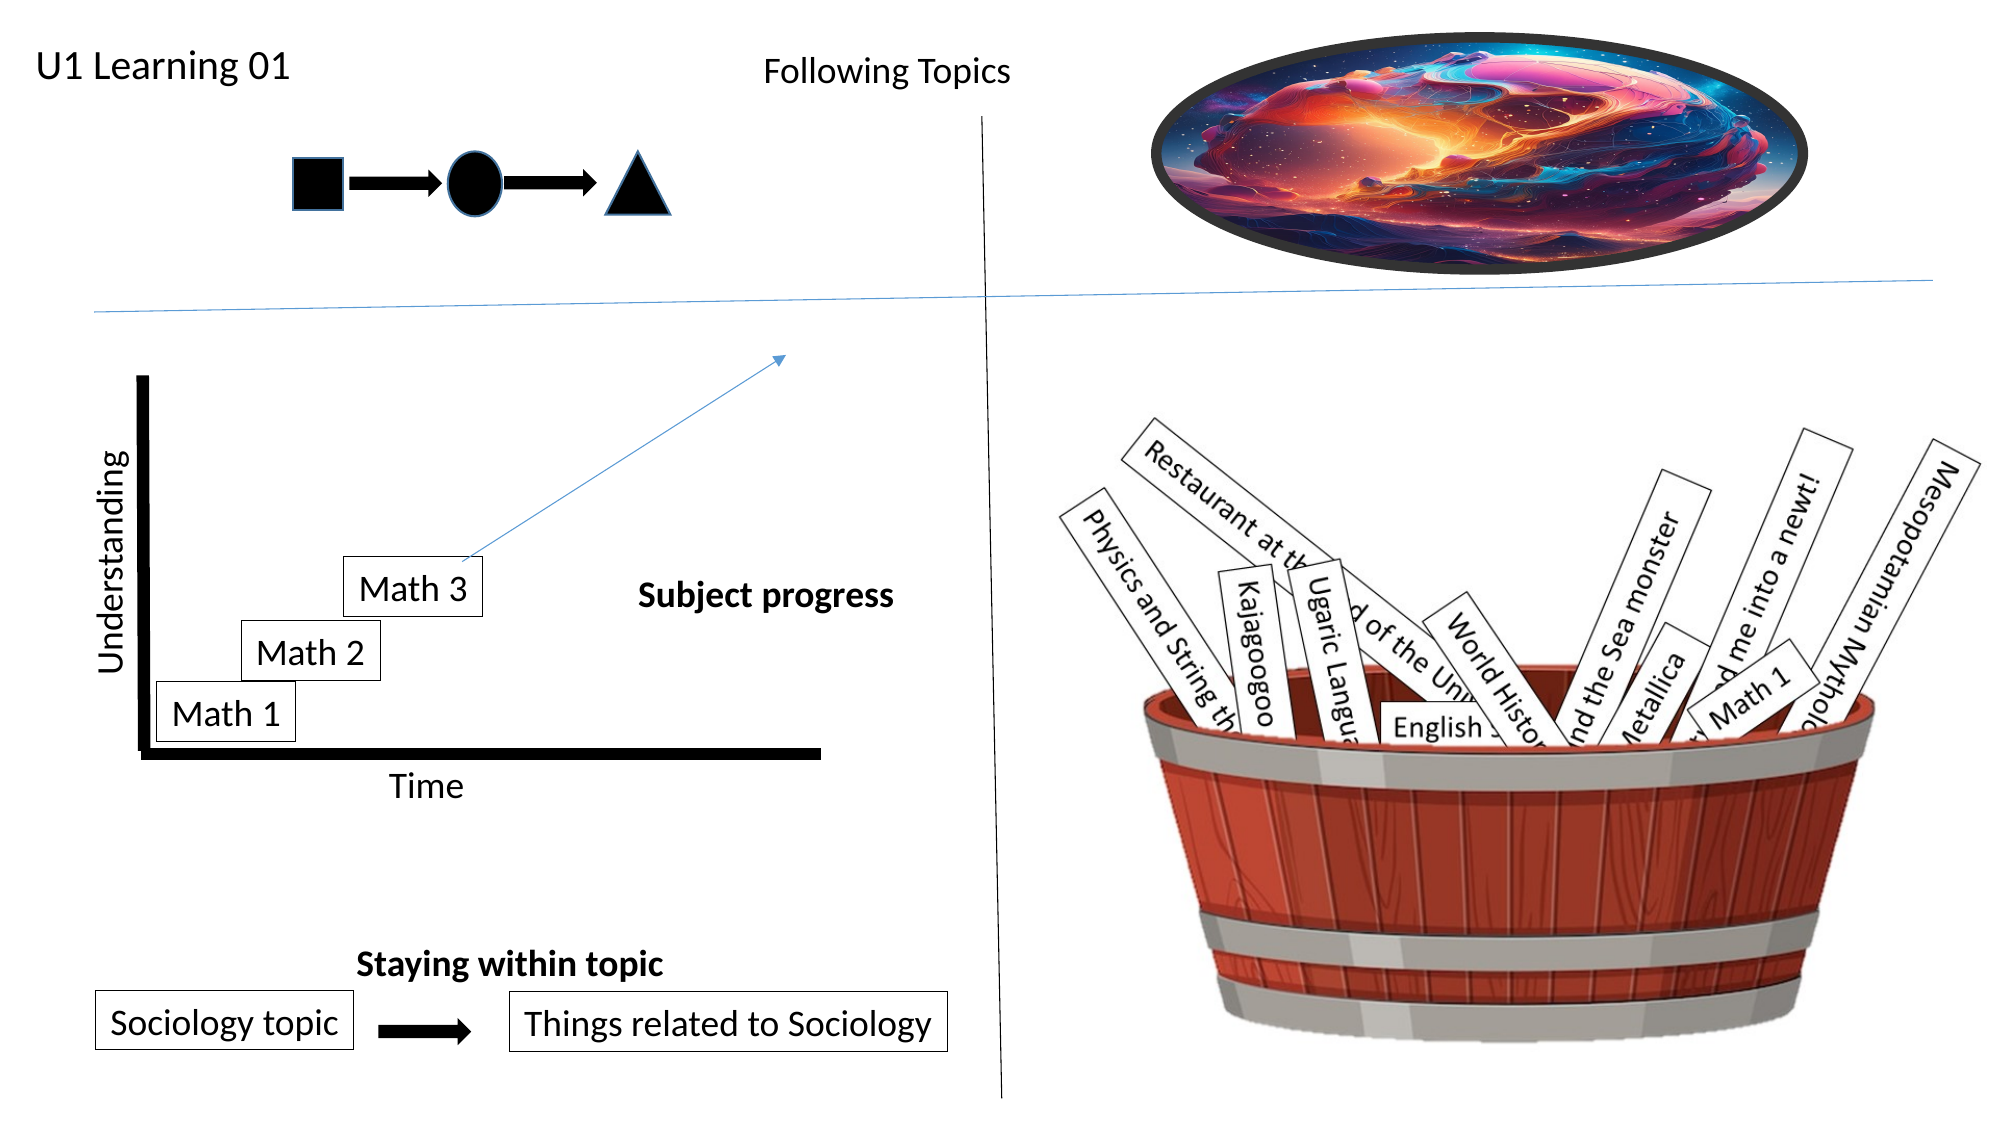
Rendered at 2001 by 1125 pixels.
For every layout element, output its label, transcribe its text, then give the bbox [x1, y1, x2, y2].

text_box Staying within topic [341, 931, 679, 992]
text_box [94, 280, 1156, 312]
text_box Things related to Sociology [509, 991, 948, 1052]
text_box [1803, 280, 1933, 312]
text_box Sociology topic [95, 990, 354, 1050]
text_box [462, 354, 786, 562]
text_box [981, 312, 1002, 1099]
picture [1048, 411, 1987, 1113]
text_box Time [374, 755, 480, 814]
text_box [1156, 0, 1803, 325]
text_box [292, 151, 671, 217]
text_box [378, 1017, 472, 1046]
text_box Understanding [77, 436, 138, 691]
text_box U1 Learning 01 [20, 30, 307, 96]
text_box Math 2 [241, 620, 381, 681]
text_box Following Topics [748, 38, 1027, 99]
text_box Subject progress [623, 562, 910, 623]
text_box Math 3 [343, 556, 483, 617]
text_box Math 1 [156, 681, 296, 742]
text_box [981, 116, 1002, 280]
